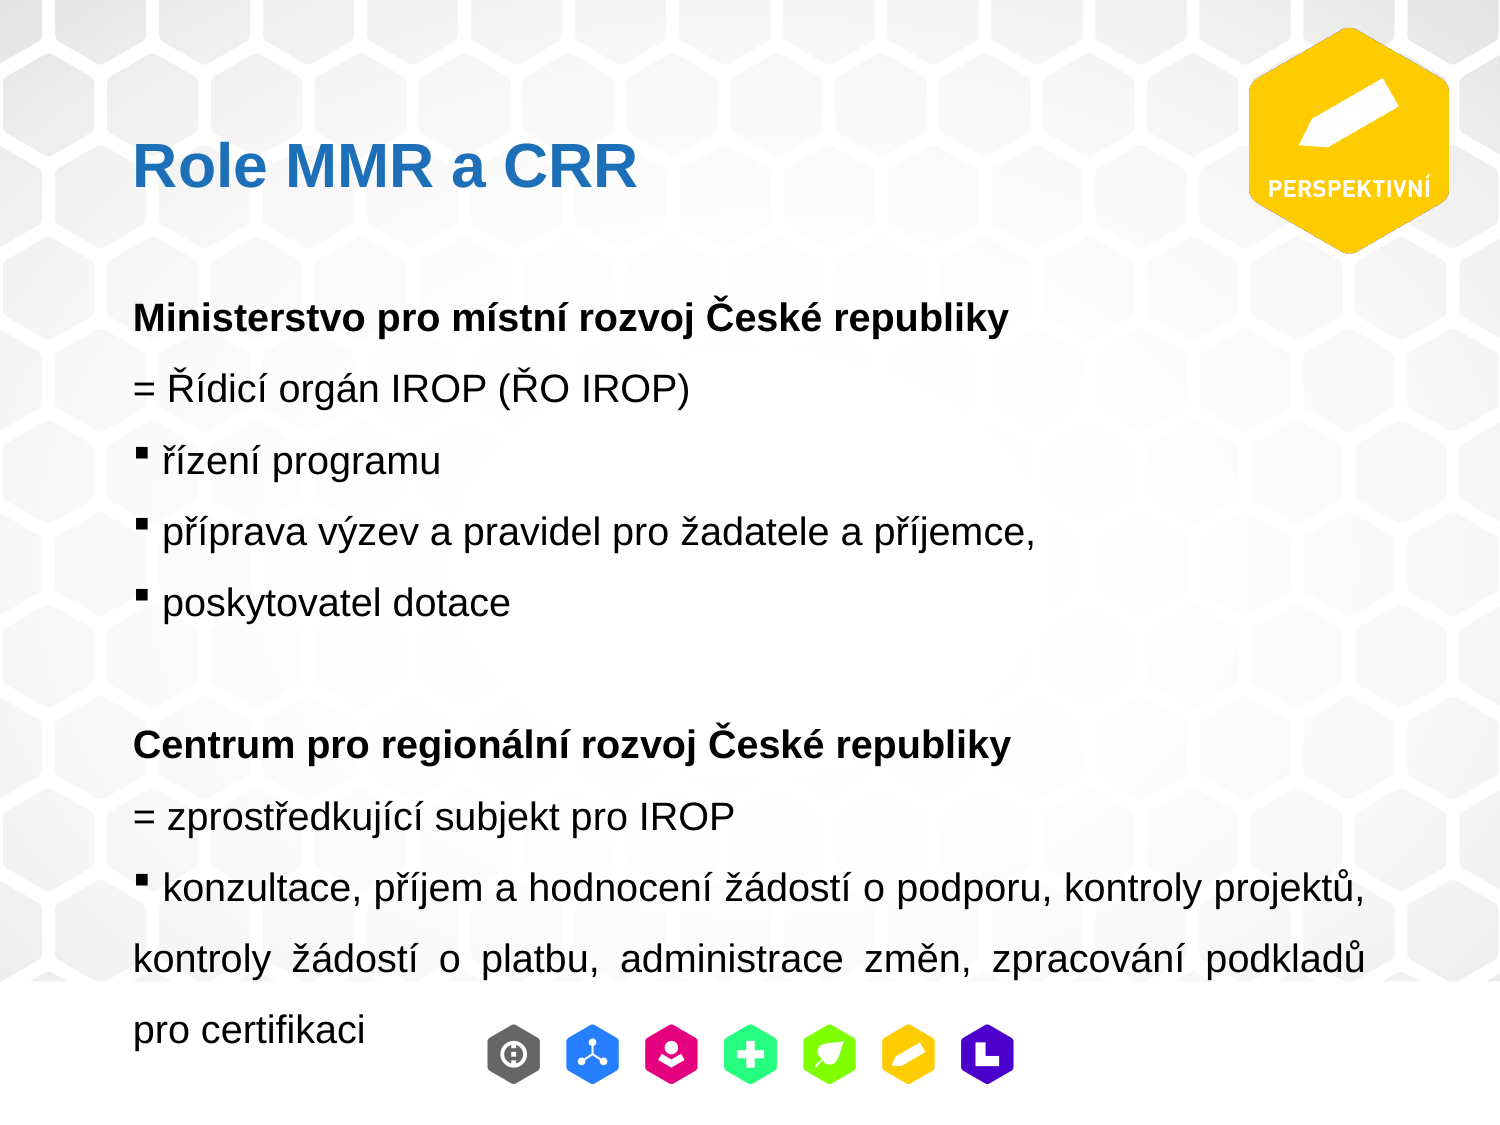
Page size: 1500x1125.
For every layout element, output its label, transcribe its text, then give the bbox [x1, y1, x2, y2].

picture [0, 0, 1500, 1125]
text_box Role MMR a CRR [118, 118, 1249, 208]
text_box Ministerstvo pro místní rozvoj České republiky = Řídicí orgán IROP (ŘO IROP) řízení programu příprava výzev a pravidel pro žadatele a příjemce, poskytovatel dotace Centrum pro regionální rozvoj České republiky = zprostředkující subjekt pro IROP konzultace, příjem a hodnocení žádostí o podporu, kontroly projektů, kontroly žádostí o platbu, administrace změn, zpracování podkladů pro certifikaci [118, 260, 1382, 1060]
